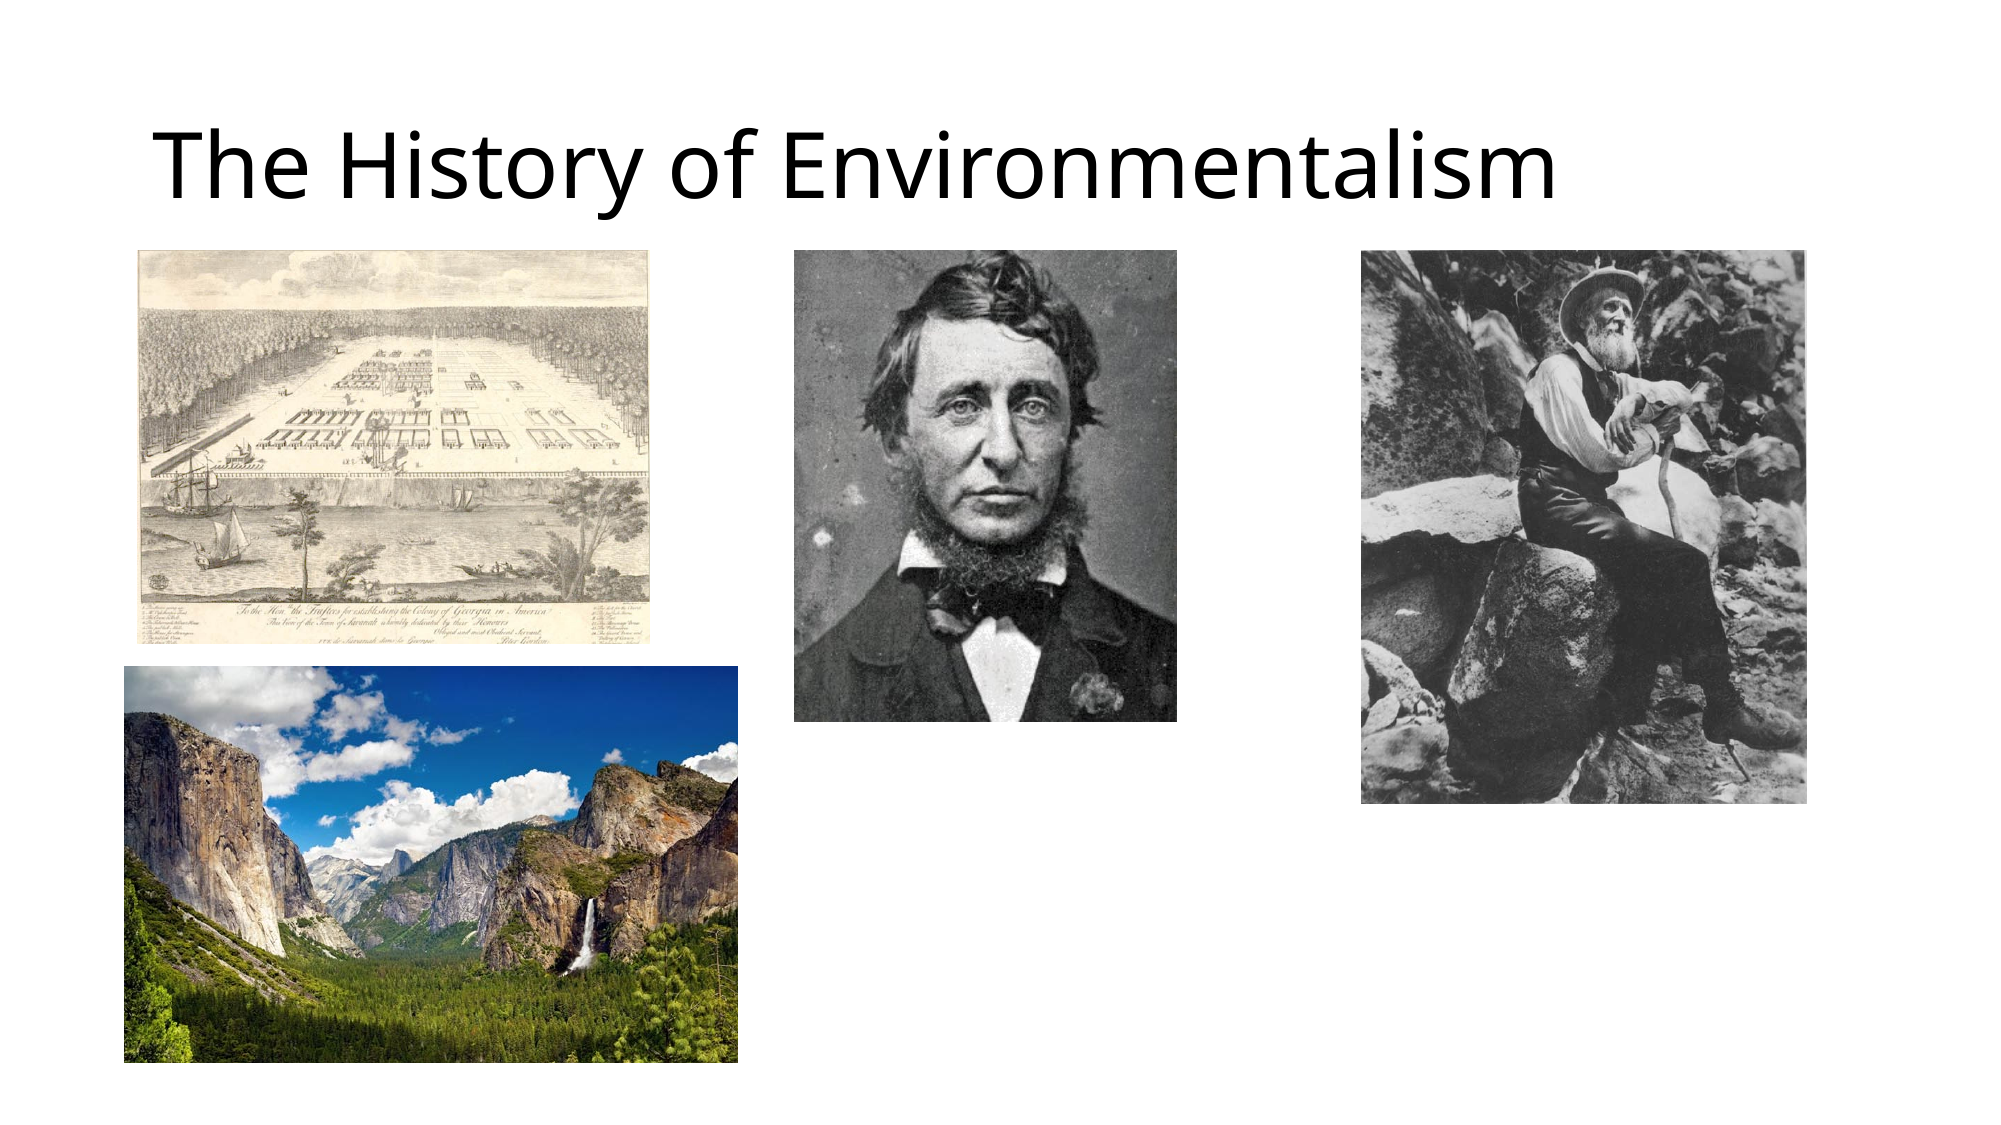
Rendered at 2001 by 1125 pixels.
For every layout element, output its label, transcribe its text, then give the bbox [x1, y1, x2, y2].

picture [124, 666, 738, 1063]
picture [794, 250, 1177, 722]
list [137, 250, 650, 645]
picture [1360, 250, 1807, 804]
title The History of Environmentalism [137, 59, 1863, 278]
